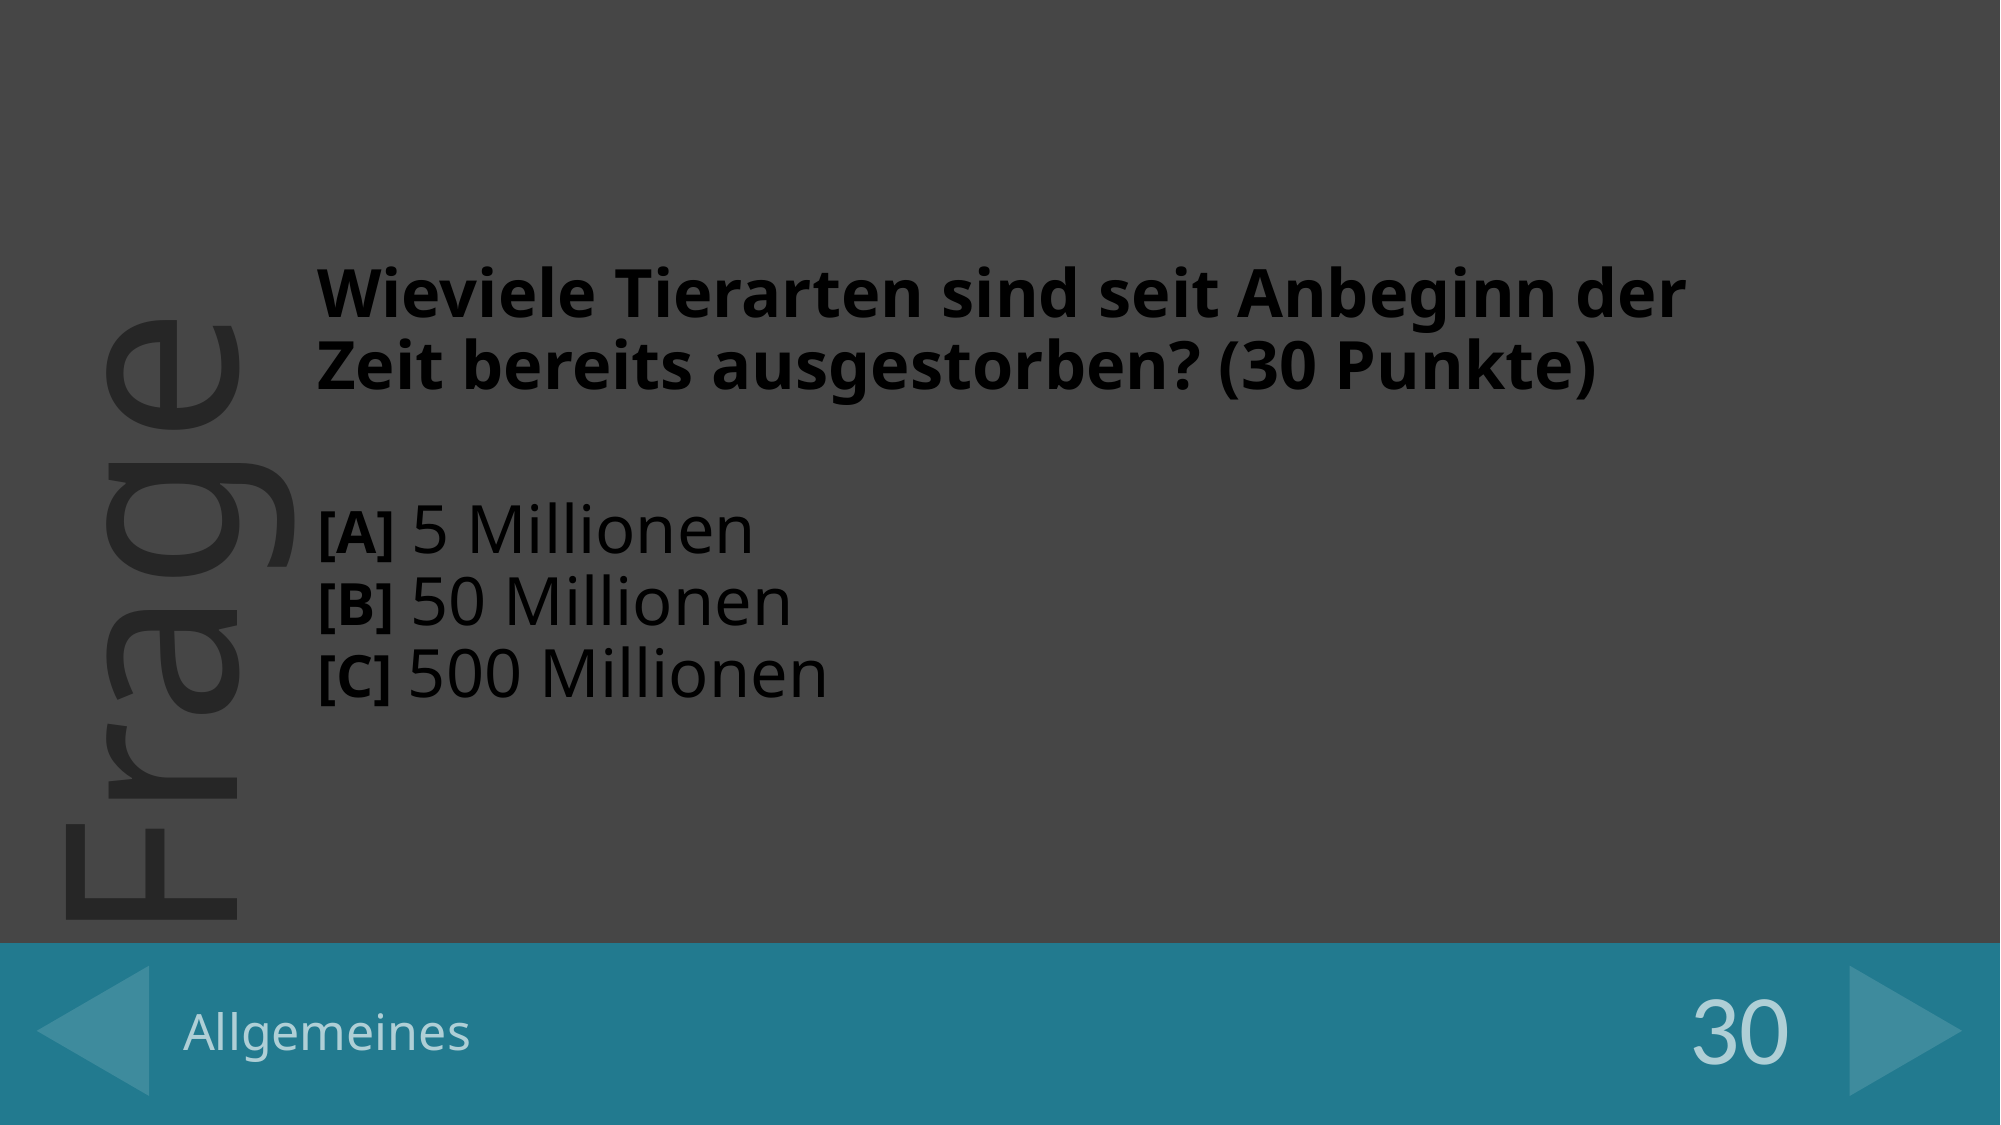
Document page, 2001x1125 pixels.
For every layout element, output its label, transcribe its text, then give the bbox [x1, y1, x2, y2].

list 30 [1475, 967, 1806, 1097]
title Allgemeines [168, 970, 1476, 1099]
list Wieviele Tierarten sind seit Anbeginn der Zeit bereits ausgestorben? (30 Punkte) [A] 5 Millionen [B] 50 Millionen [C] 500 Millionen [302, 307, 1760, 636]
